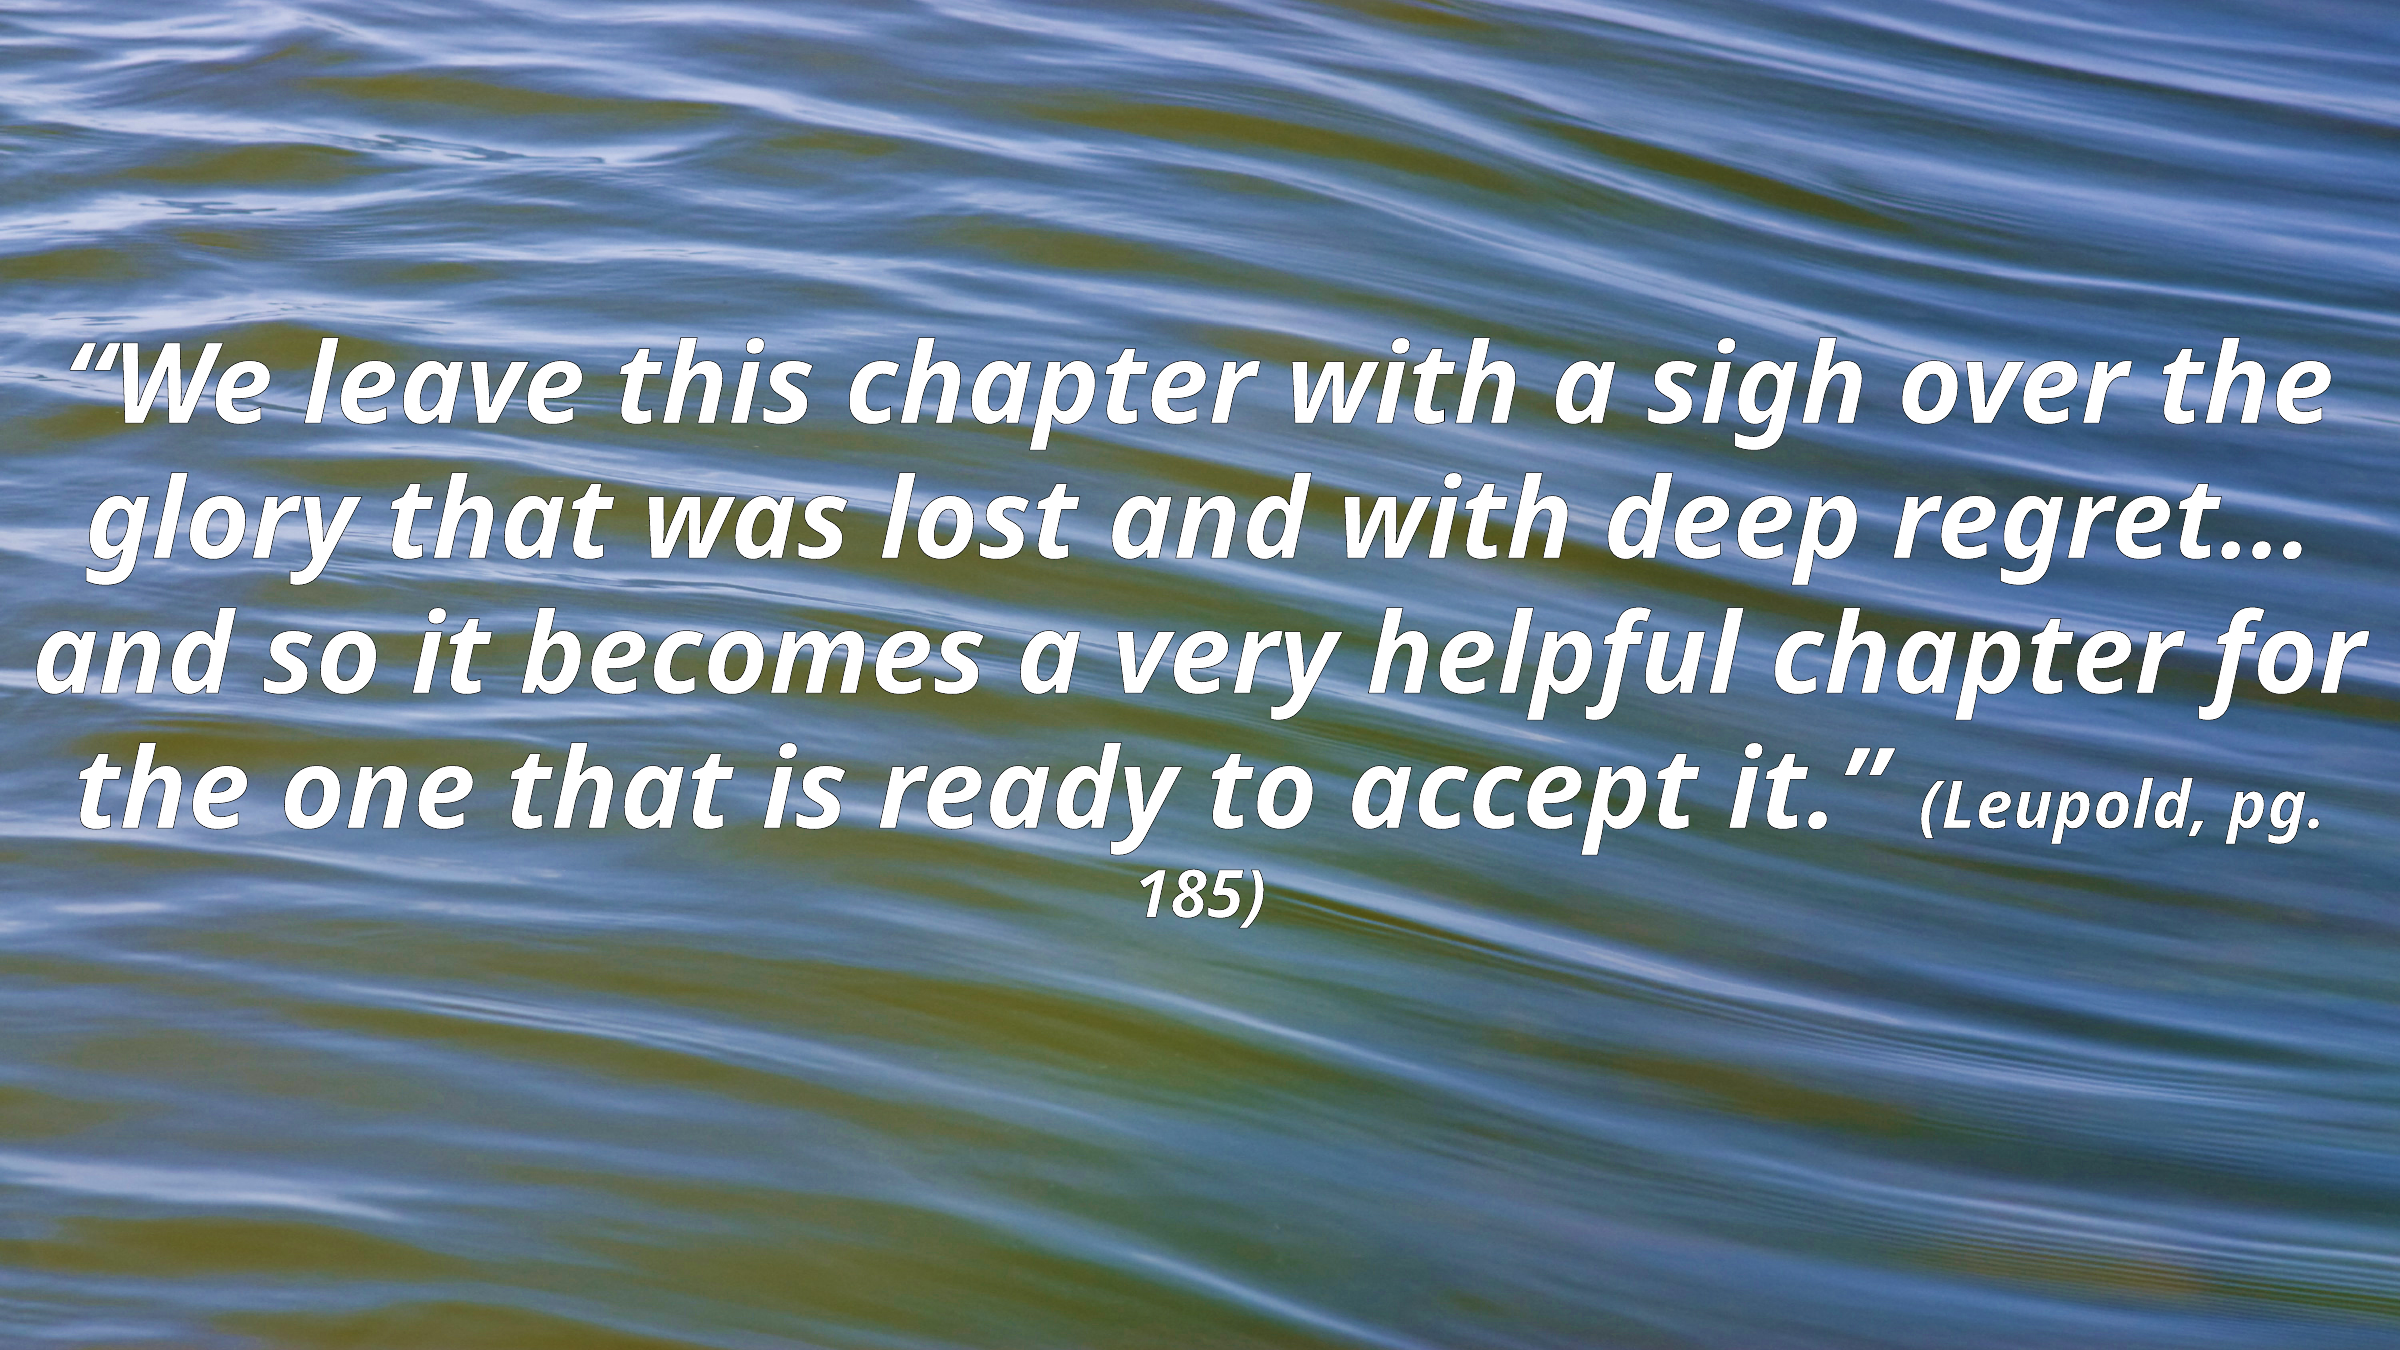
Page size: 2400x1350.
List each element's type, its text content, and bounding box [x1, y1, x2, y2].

picture [0, 0, 2400, 300]
list “We leave this chapter with a sigh over the glory that was lost and with deep regret…and so it becomes a very helpful chapter for the one that is ready to accept it.” (Leupold, pg. 185) [0, 300, 2400, 1350]
